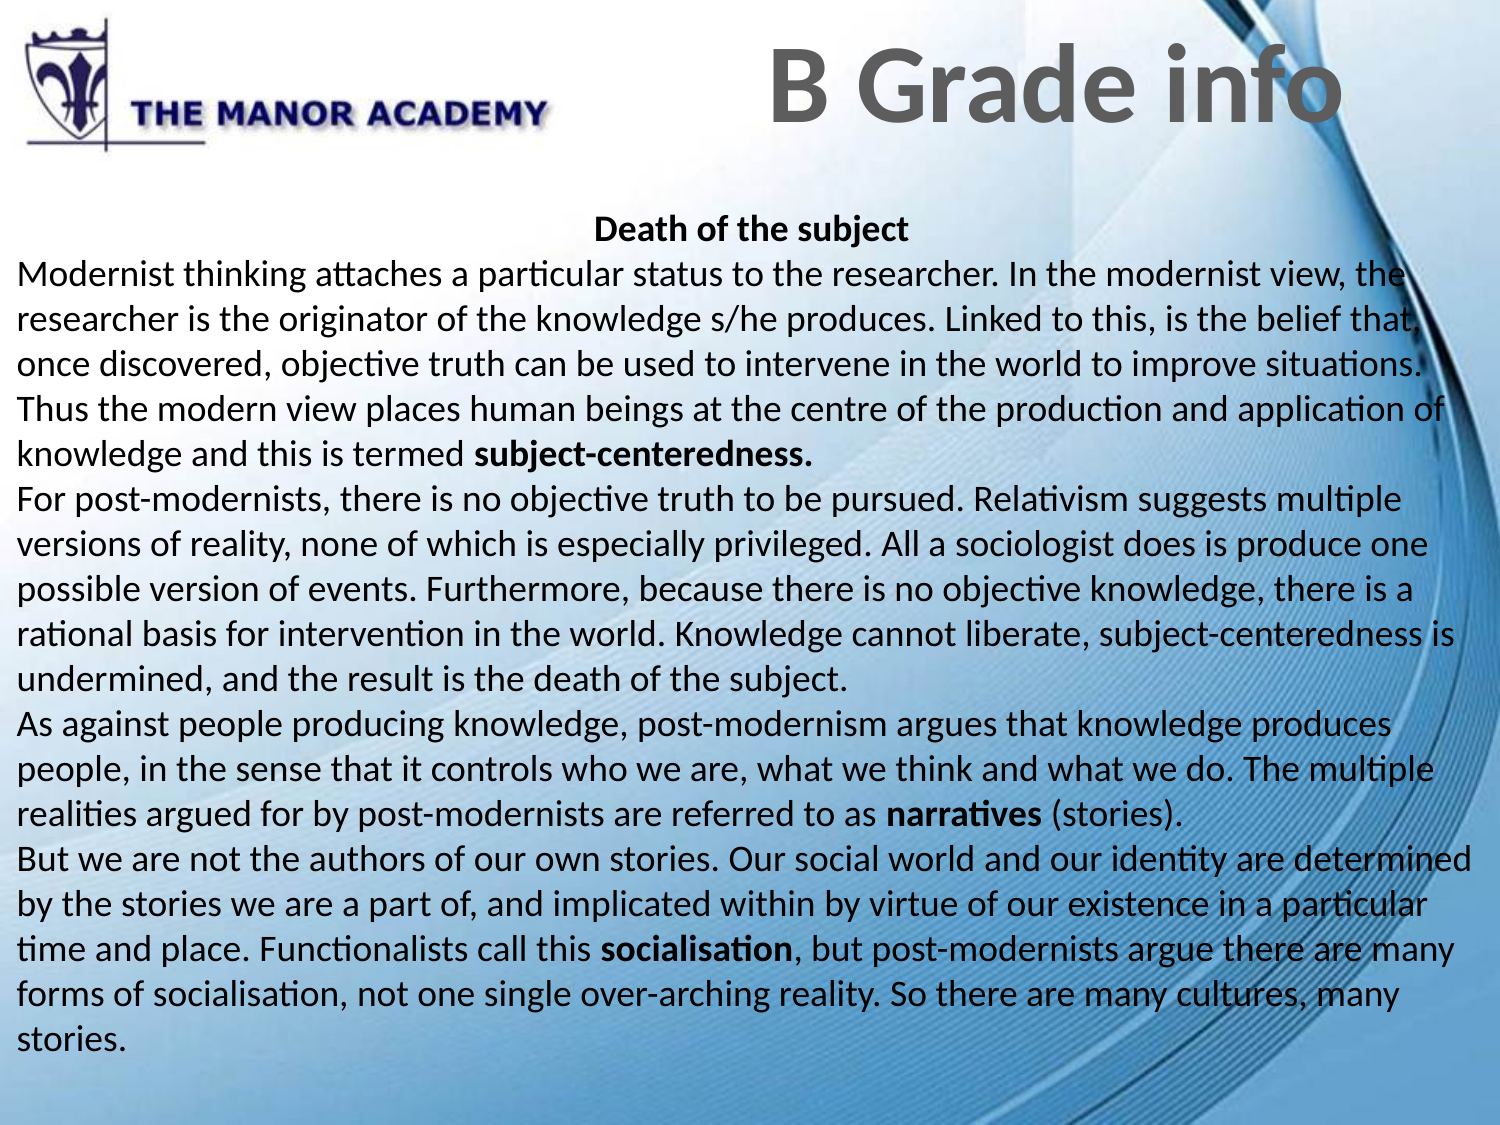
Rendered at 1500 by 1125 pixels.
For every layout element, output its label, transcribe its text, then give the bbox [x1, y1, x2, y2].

picture [0, 0, 1500, 1125]
text_box B Grade info [752, 2, 1361, 153]
text_box Death of the subject Modernist thinking attaches a particular status to the researcher. In the modernist view, the researcher is the originator of the knowledge s/he produces. Linked to this, is the belief that, once discovered, objective truth can be used to intervene in the world to improve situations. Thus the modern view places human beings at the centre of the production and application of knowledge and this is termed subject-centeredness. For post-modernists, there is no objective truth to be pursued. Relativism suggests multiple versions of reality, none of which is especially privileged. All a sociologist does is produce one possible version of events. Furthermore, because there is no objective knowledge, there is a rational basis for intervention in the world. Knowledge cannot liberate, subject-centeredness is undermined, and the result is the death of the subject. As against people producing knowledge, post-modernism argues that knowledge produces people, in the sense that it controls who we are, what we think and what we do. The multiple realities argued for by post-modernists are referred to as narratives (stories). But we are not the authors of our own stories. Our social world and our identity are determined by the stories we are a part of, and implicated within by virtue of our existence in a particular time and place. Functionalists call this socialisation, but post-modernists argue there are many forms of socialisation, not one single over-arching reality. So there are many cultures, many stories. [1, 196, 1500, 1066]
